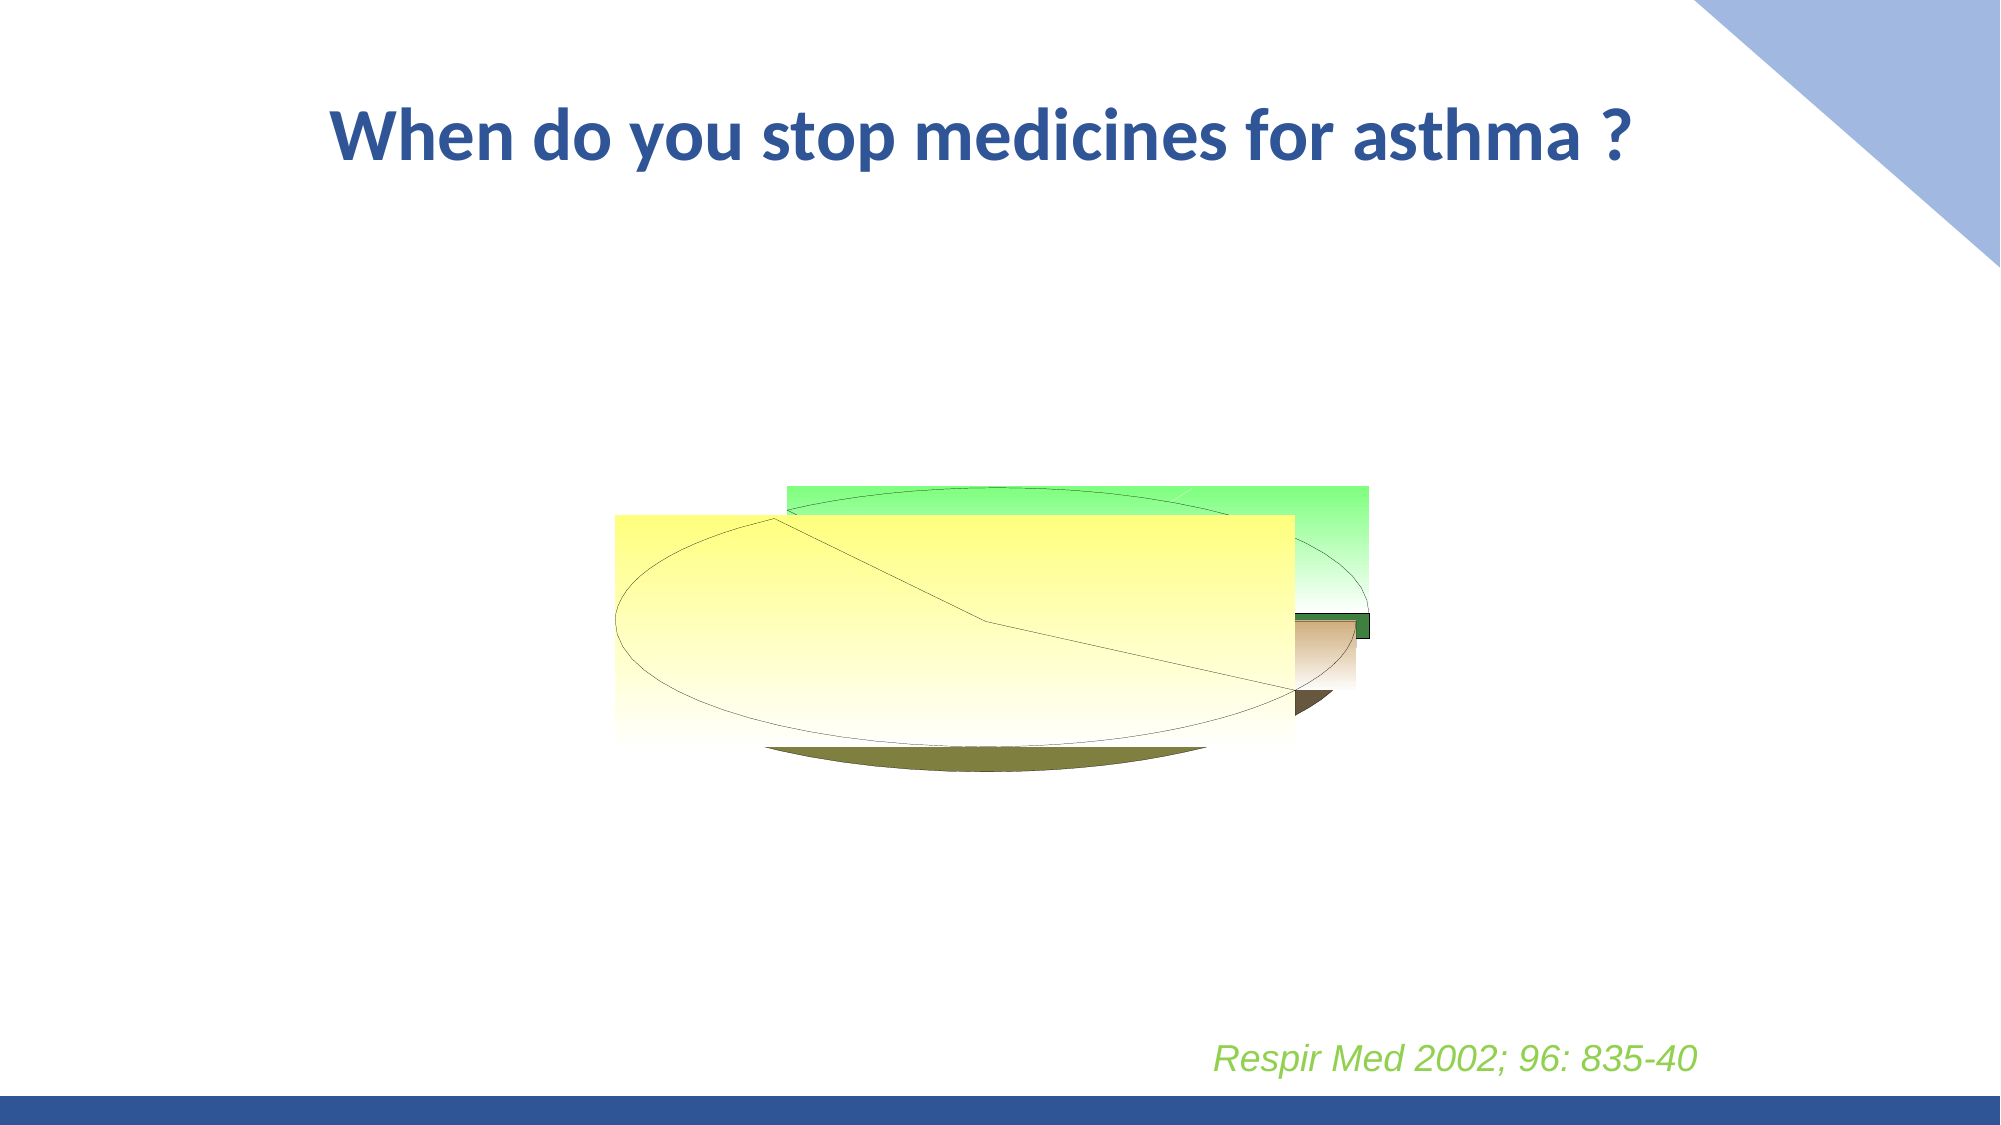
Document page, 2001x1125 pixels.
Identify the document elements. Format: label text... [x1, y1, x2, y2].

text_box Respir Med 2002; 96: 835-40 [437, 1012, 1713, 1100]
text_box When do you stop medicines for asthma ? [314, 66, 1688, 195]
picture [287, 265, 1688, 1003]
